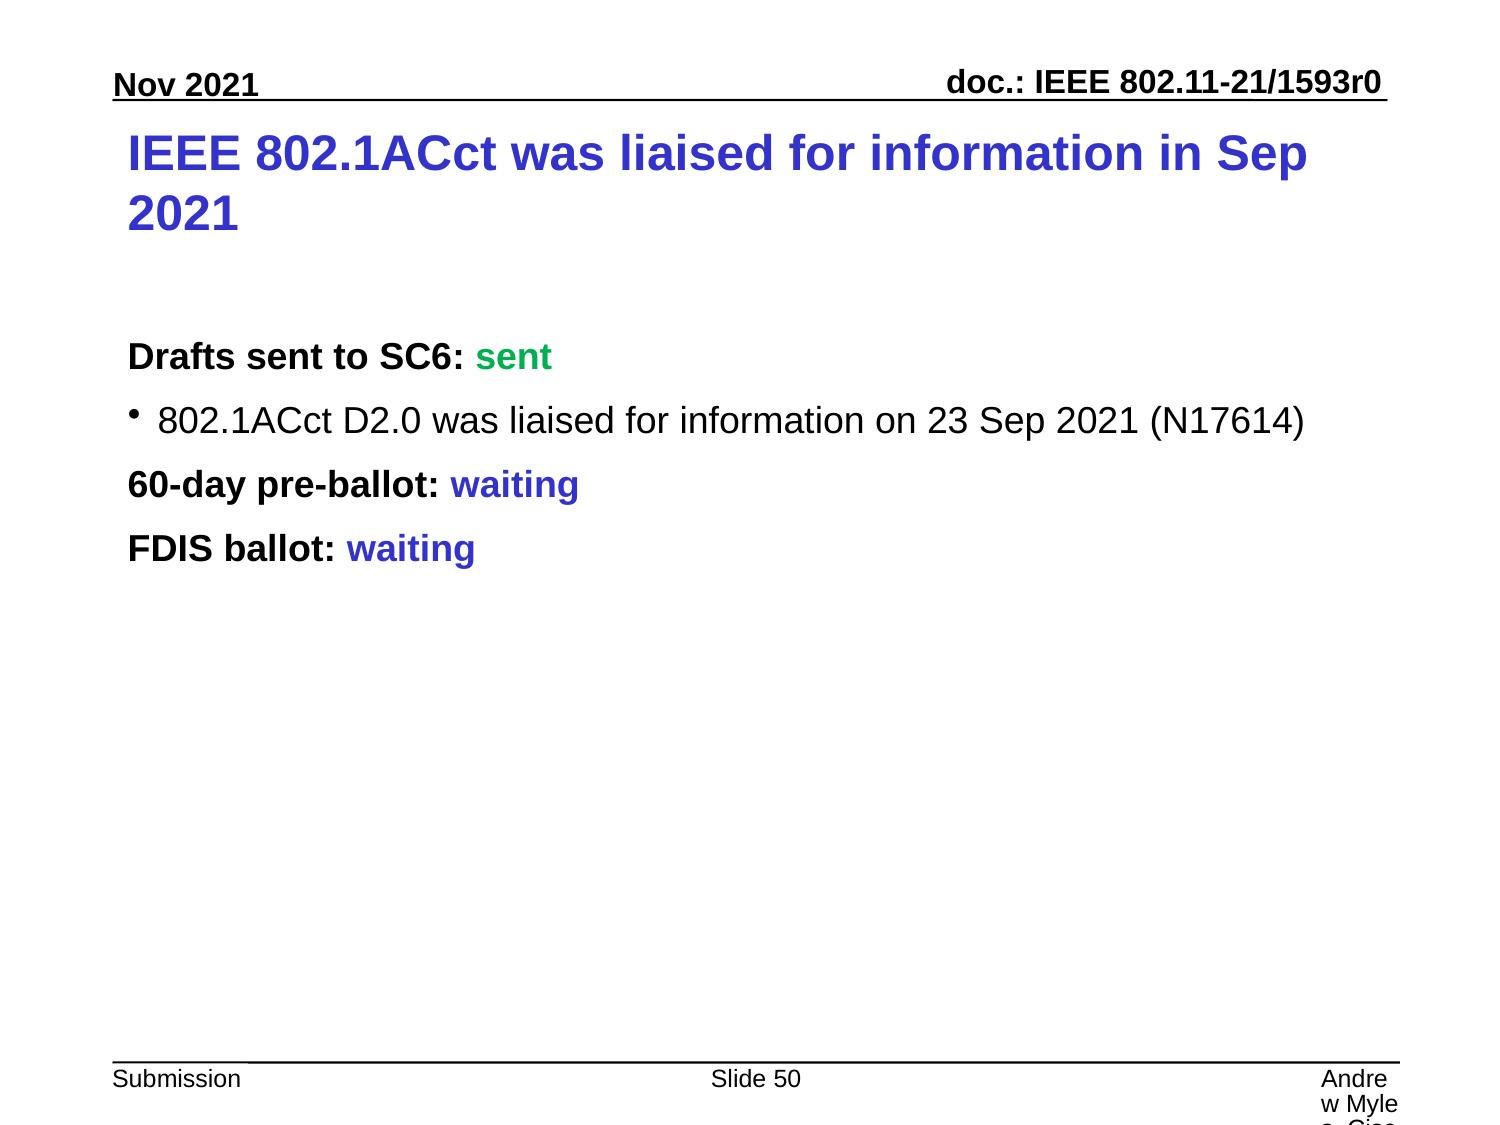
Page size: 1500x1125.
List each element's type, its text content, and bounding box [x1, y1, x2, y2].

list Drafts sent to SC6: sent 802.1ACct D2.0 was liaised for information on 23 Sep 2021 (N17614) 60-day pre-ballot: waiting FDIS ballot: waiting [112, 324, 1388, 1000]
footer Andrew Myles, Cisco [1320, 1061, 1402, 1093]
title IEEE 802.1ACct was liaised for information in Sep 2021 [112, 112, 1388, 288]
slide_number Slide 50 [709, 1061, 803, 1093]
